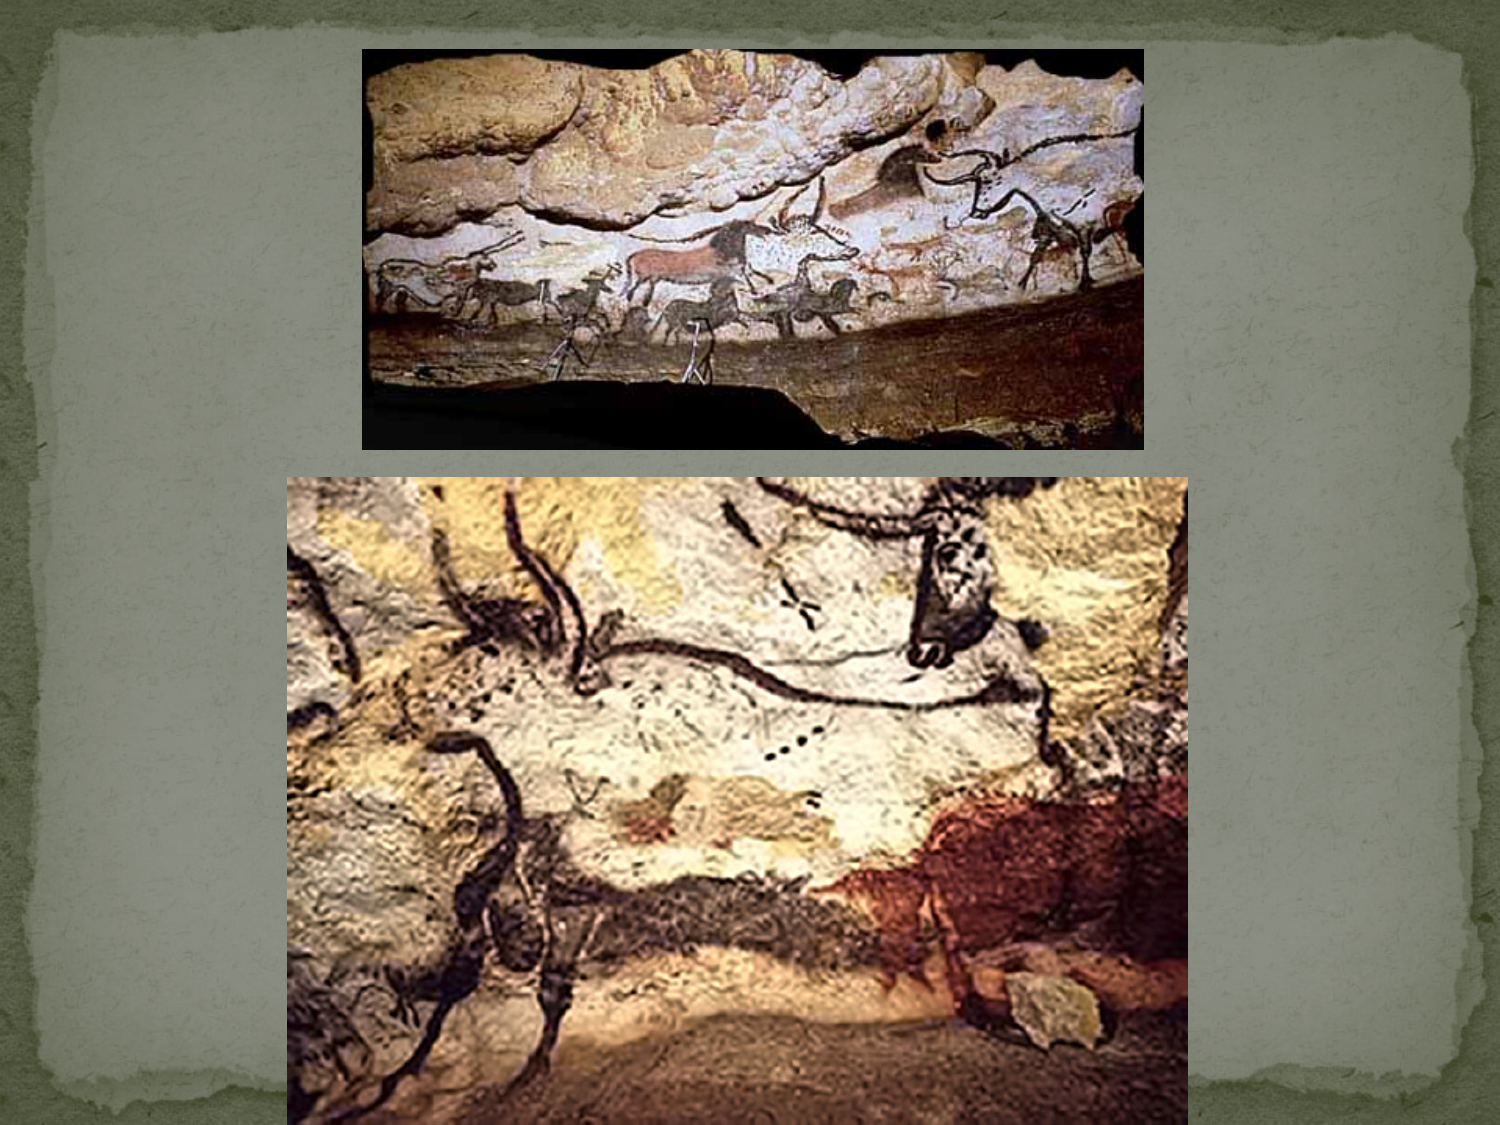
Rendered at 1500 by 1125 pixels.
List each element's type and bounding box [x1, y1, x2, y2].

picture [362, 49, 1144, 450]
picture [287, 477, 1188, 1125]
